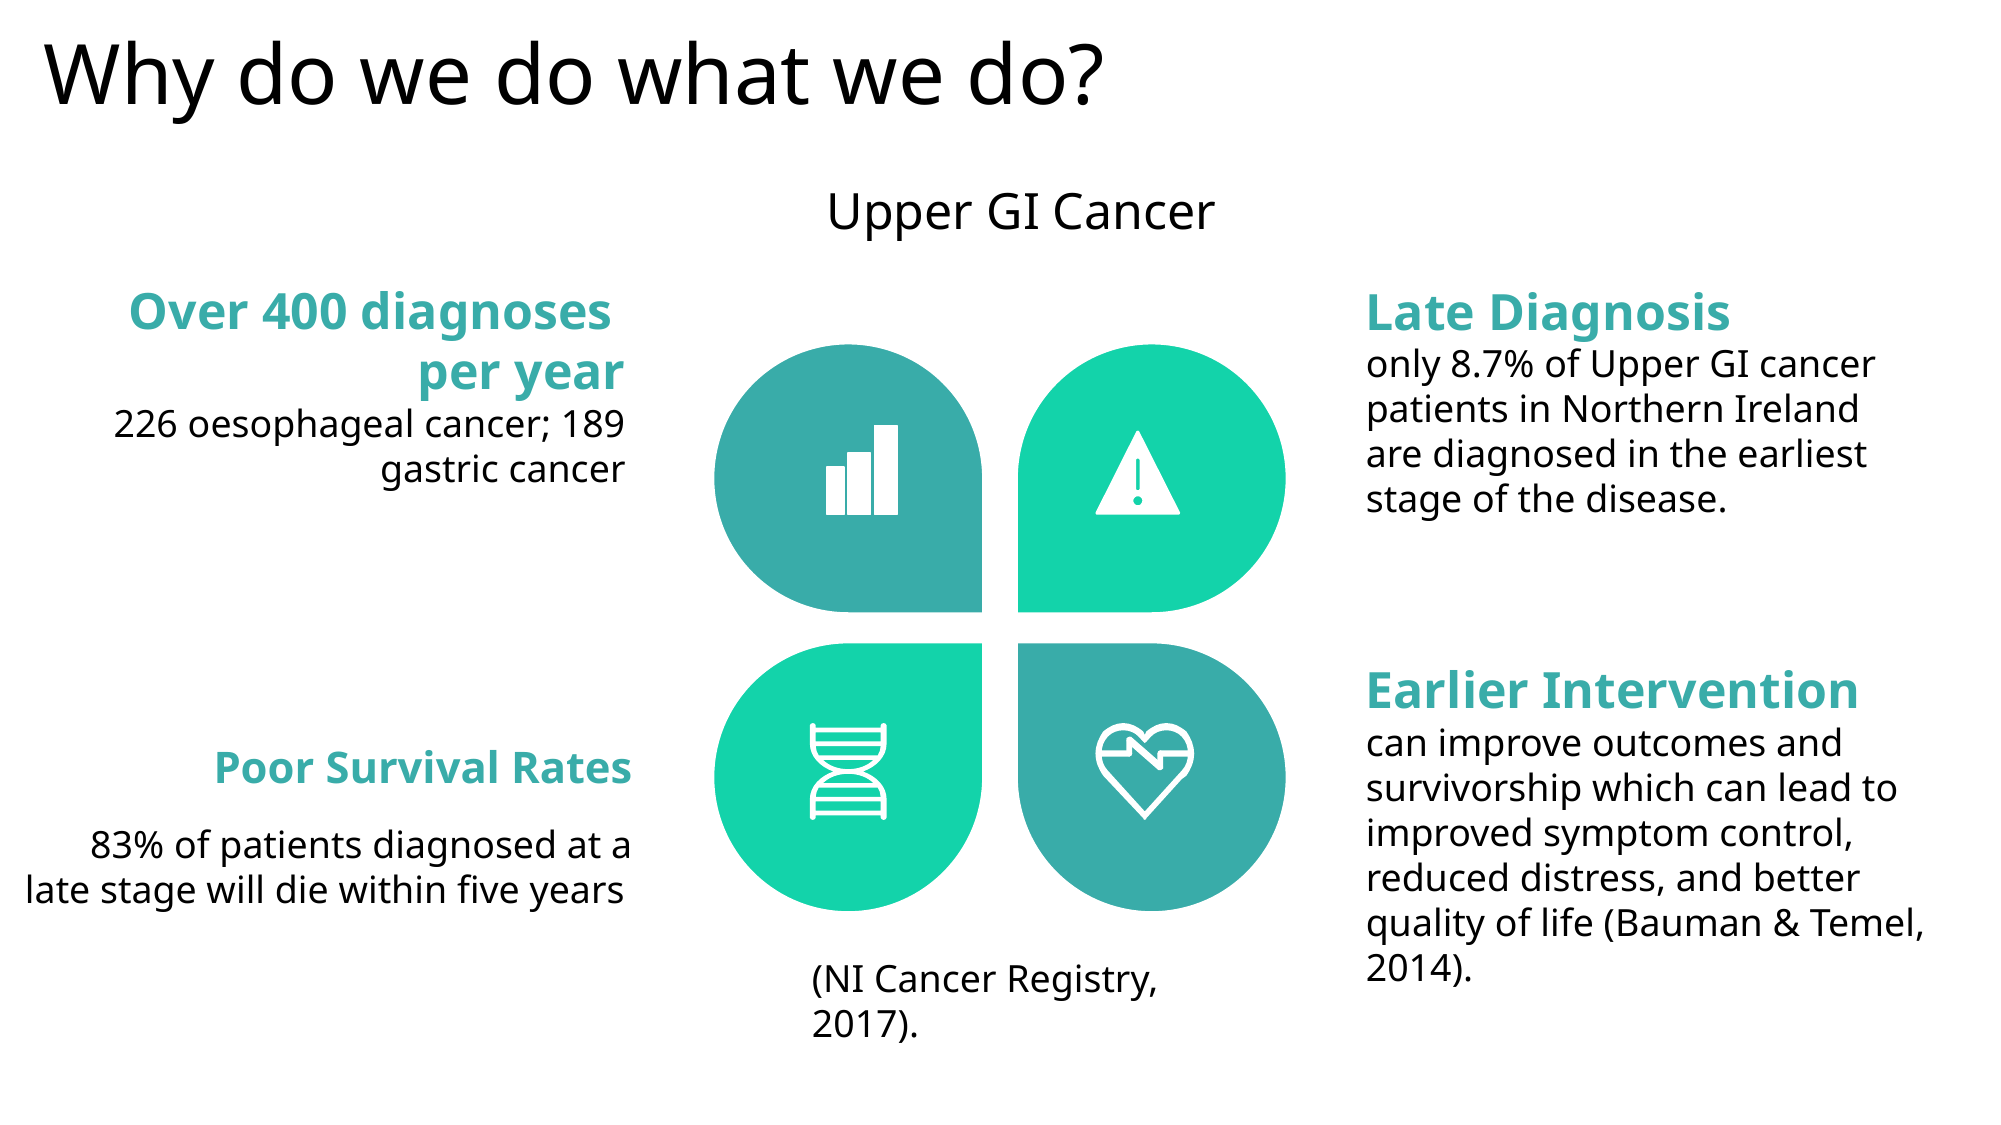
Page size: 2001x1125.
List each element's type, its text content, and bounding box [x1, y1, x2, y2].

text_box [826, 466, 845, 515]
text_box Upper GI Cancer [826, 179, 1379, 240]
text_box [1012, 637, 1292, 917]
text_box Poor Survival Rates 83% of patients diagnosed at a late stage will die within five years [24, 730, 633, 911]
text_box Over 400 diagnoses per year 226 oesophageal cancer; 189 gastric cancer [31, 279, 626, 490]
text_box [708, 338, 988, 618]
text_box Why do we do what we do? [43, 32, 1454, 123]
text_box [1095, 723, 1195, 820]
text_box [1012, 338, 1292, 618]
text_box [1095, 430, 1181, 515]
text_box [848, 452, 871, 515]
text_box Earlier Intervention can improve outcomes and survivorship which can lead to improved symptom control, reduced distress, and better quality of life (Bauman & Temel, 2014). [1365, 658, 1972, 1049]
text_box [874, 425, 897, 515]
text_box [809, 723, 887, 820]
text_box (NI Cancer Registry, 2017). [811, 955, 1215, 1046]
text_box Late Diagnosis only 8.7% of Upper GI cancer patients in Northern Ireland are diagnosed in the earliest stage of the disease. [1365, 280, 1918, 521]
text_box [708, 637, 988, 917]
